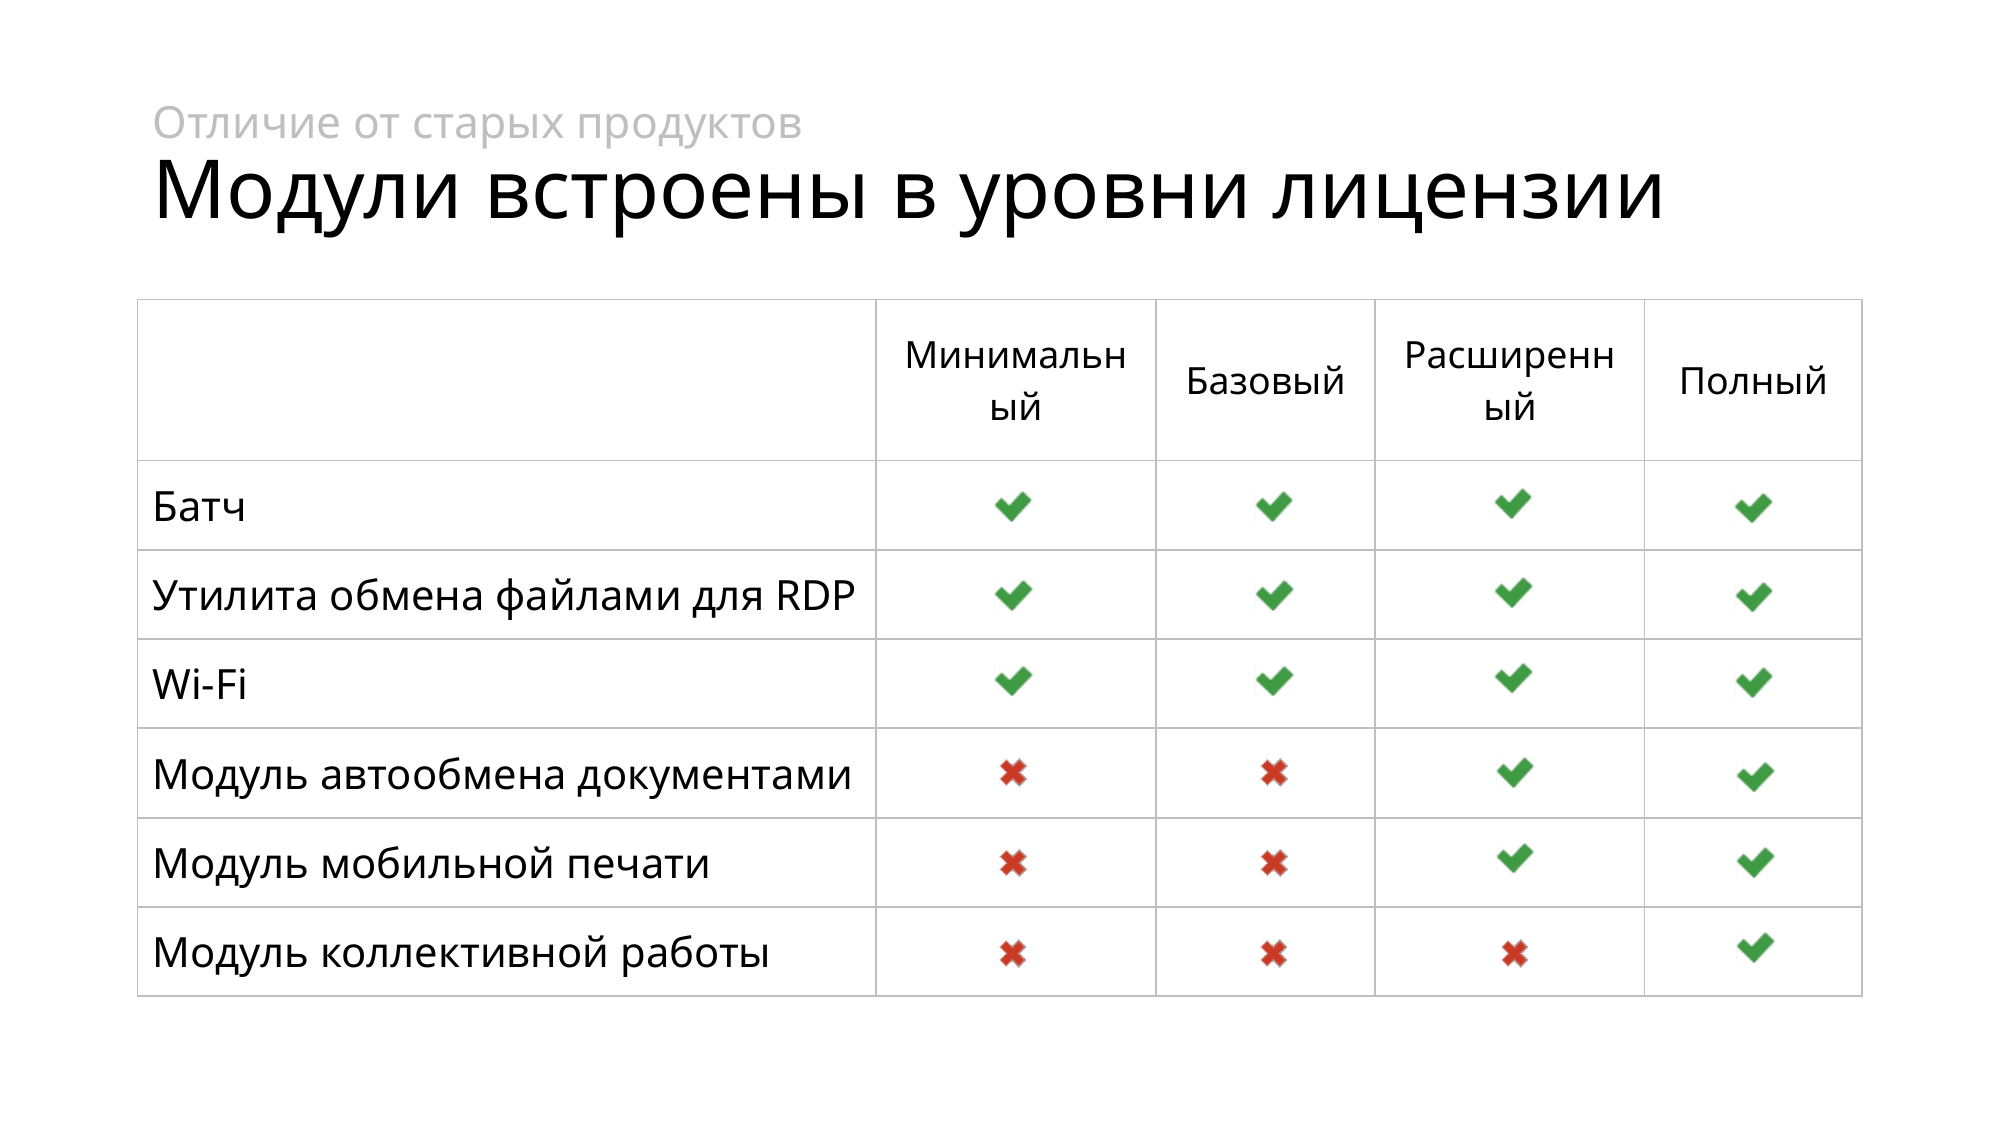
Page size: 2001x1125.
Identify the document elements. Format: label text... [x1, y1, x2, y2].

picture [1493, 483, 1534, 525]
table_cell Модуль коллективной работы [138, 908, 875, 995]
table_cell [877, 461, 1155, 549]
picture [1735, 757, 1777, 798]
table_cell [877, 551, 1155, 638]
picture [1254, 932, 1295, 974]
table_header [138, 300, 875, 460]
table_cell [1645, 640, 1861, 727]
picture [993, 842, 1035, 883]
table_cell [1157, 908, 1374, 995]
table_cell [1157, 551, 1374, 638]
table_cell [1157, 819, 1374, 906]
table_cell Батч [138, 461, 875, 549]
table_cell [1157, 461, 1374, 549]
table_cell [1645, 551, 1861, 638]
picture [1254, 486, 1295, 528]
table_cell [877, 640, 1155, 727]
picture [993, 661, 1035, 702]
picture [1735, 927, 1777, 969]
table_cell [877, 908, 1155, 995]
table_cell Модуль мобильной печати [138, 819, 875, 906]
table_header Полный [1645, 300, 1861, 460]
picture [993, 486, 1034, 528]
table_cell [1376, 908, 1644, 995]
table_cell [1645, 819, 1861, 906]
picture [993, 932, 1034, 974]
table_header Расширенный [1376, 300, 1644, 460]
picture [1735, 842, 1777, 884]
picture [1493, 658, 1535, 699]
table_cell [1645, 461, 1861, 549]
table_cell Утилита обмена файлами для RDP [138, 551, 875, 638]
table_cell [1376, 640, 1644, 727]
table_cell [877, 819, 1155, 906]
table_cell [1376, 819, 1644, 906]
title Отличие от старых продуктов Модули встроены в уровни лицензии [137, 59, 1863, 278]
picture [1493, 572, 1535, 614]
picture [1495, 838, 1536, 879]
picture [1734, 662, 1775, 704]
table_cell [1376, 461, 1644, 549]
table_cell [1376, 551, 1644, 638]
table_header Минимальный [877, 300, 1155, 460]
picture [1733, 488, 1775, 529]
picture [993, 751, 1035, 793]
picture [993, 575, 1035, 617]
picture [1495, 752, 1536, 794]
table_cell [877, 729, 1155, 817]
table_cell Wi-Fi [138, 640, 875, 727]
picture [1254, 575, 1296, 617]
table_cell [1157, 640, 1374, 727]
table_cell Модуль автообмена документами [138, 729, 875, 817]
picture [1254, 661, 1296, 702]
table_cell [1157, 729, 1374, 817]
table_header Базовый [1157, 300, 1374, 460]
table_cell [1645, 729, 1861, 817]
picture [1254, 751, 1296, 793]
table_cell [1645, 908, 1861, 995]
picture [1254, 842, 1296, 883]
picture [1495, 932, 1536, 974]
table_cell [1376, 729, 1644, 817]
picture [1734, 577, 1775, 618]
